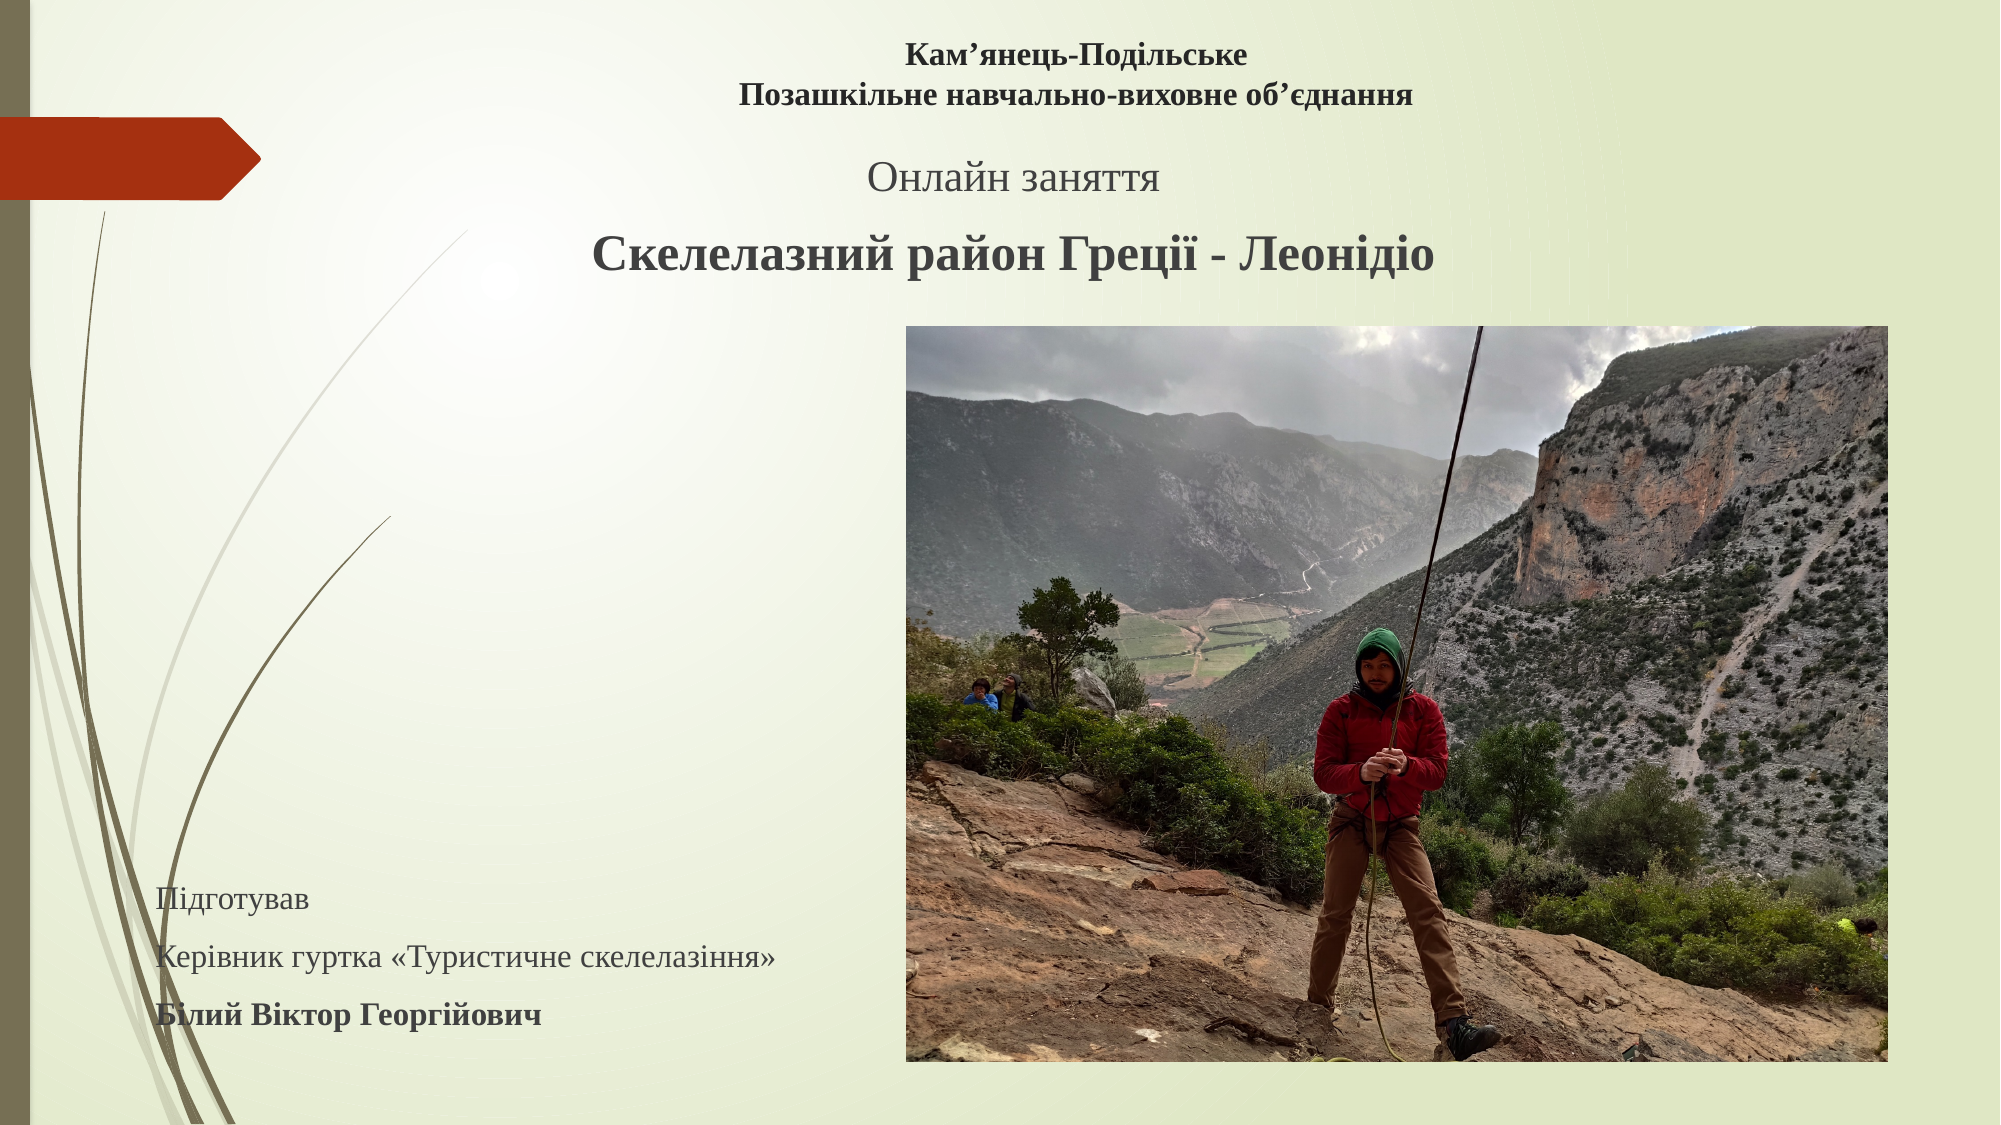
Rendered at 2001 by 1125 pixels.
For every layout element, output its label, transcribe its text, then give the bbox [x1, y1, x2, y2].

list Онлайн заняття Скелелазний район Греції - Леонідіо Підготував Керівник гуртка «Туристичне скелелазіння» Білий Віктор Георгійович [140, 140, 1888, 1041]
picture [906, 326, 1888, 1063]
title Кам’янець-Подільське Позашкільне навчально-виховне об’єднання [290, 24, 1863, 140]
